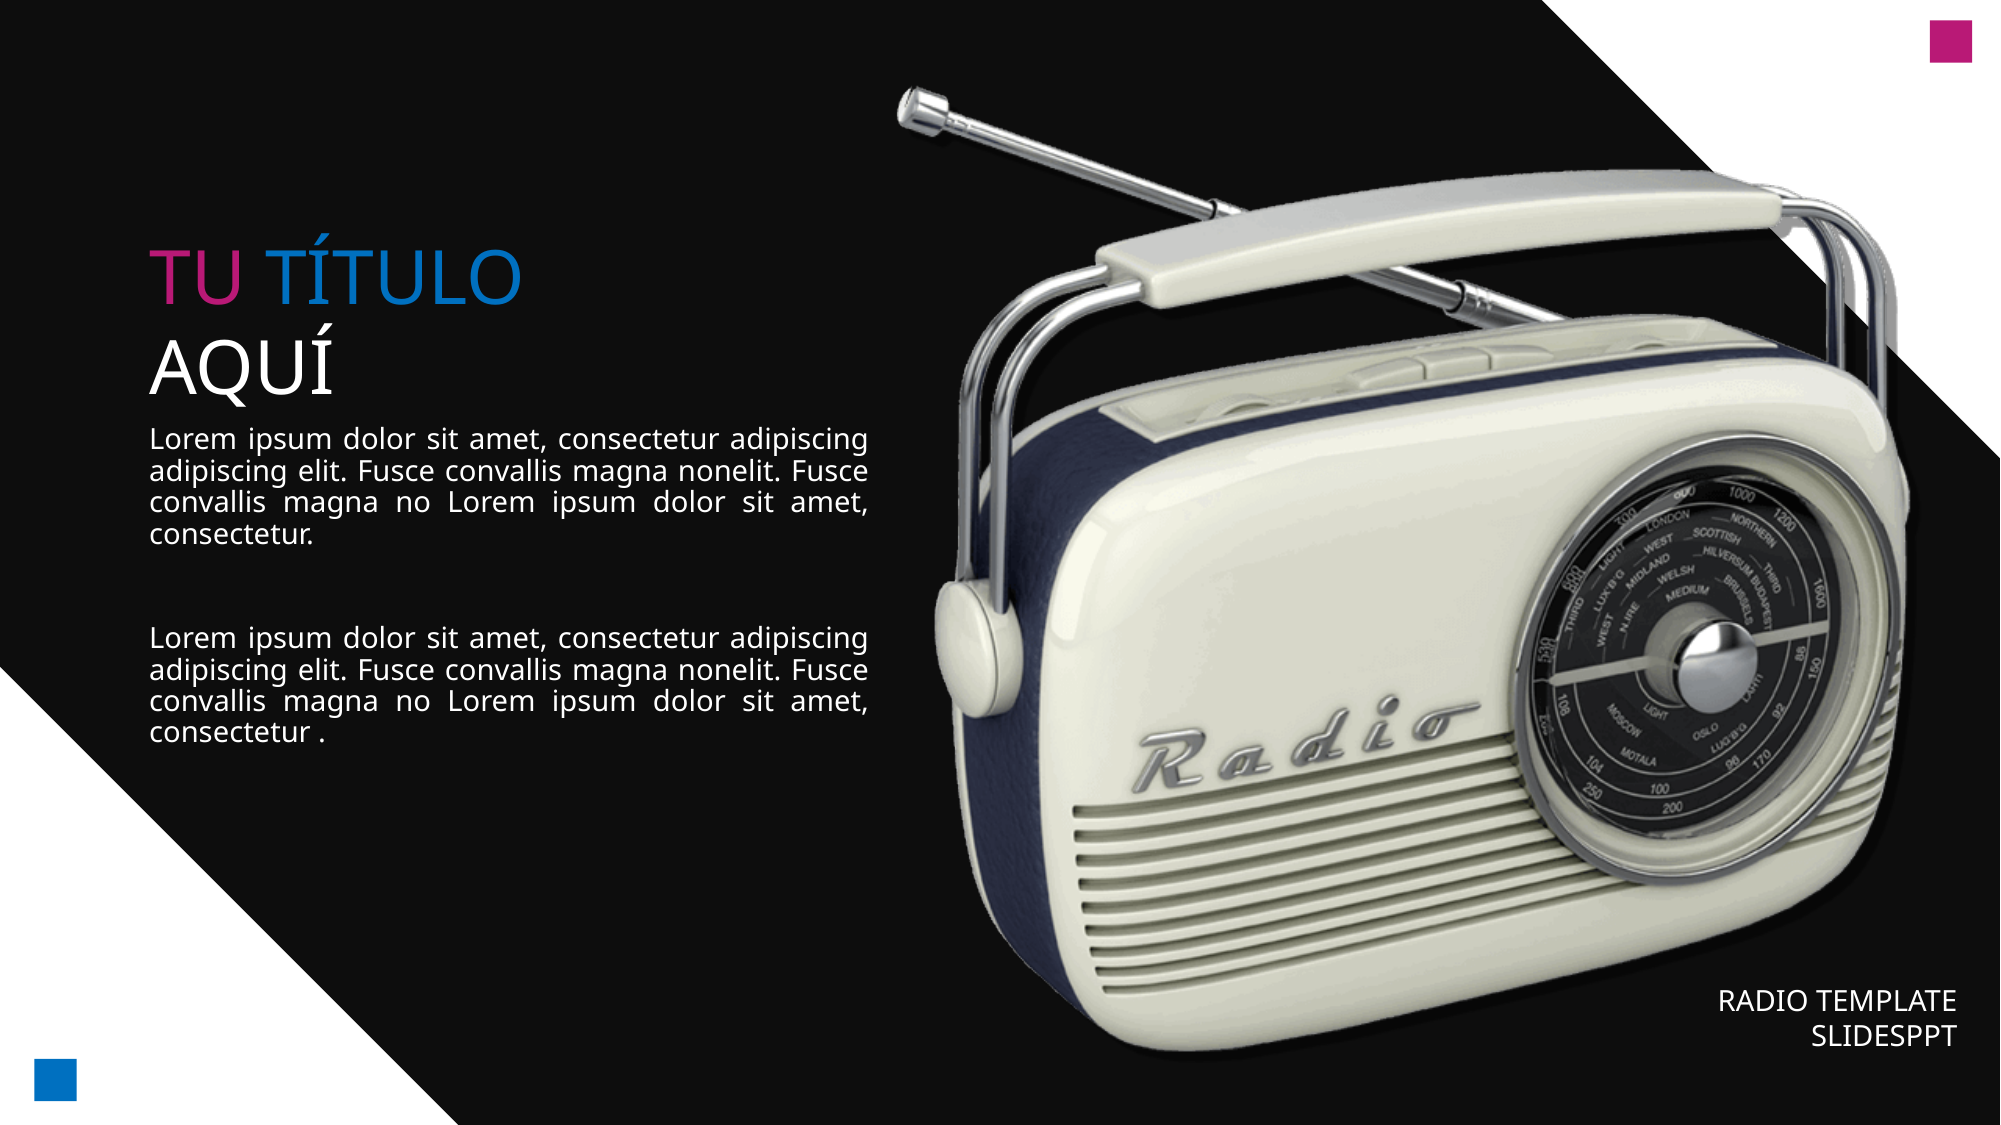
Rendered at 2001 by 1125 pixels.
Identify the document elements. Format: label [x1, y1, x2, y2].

text_box [0, 0, 2000, 1125]
picture [811, 20, 2000, 1125]
